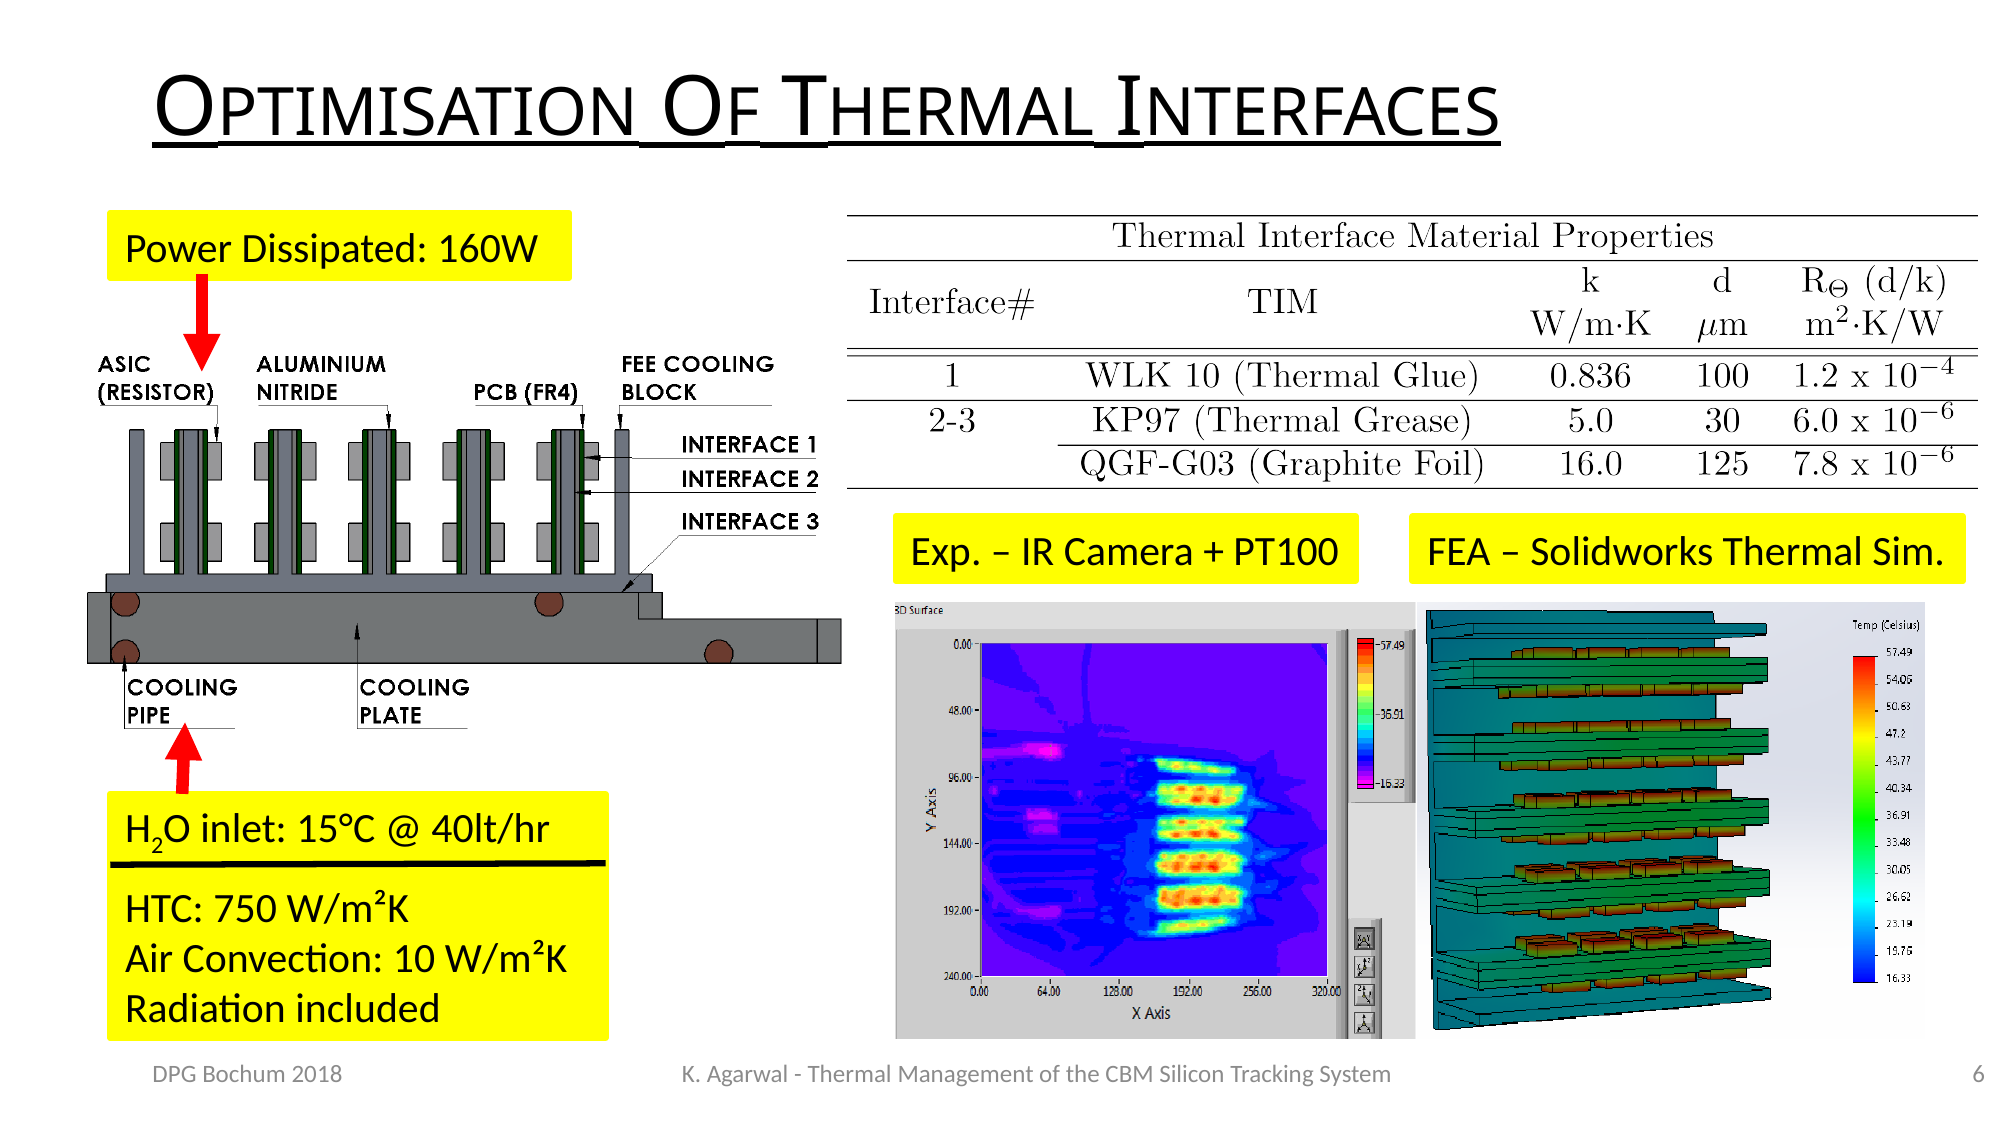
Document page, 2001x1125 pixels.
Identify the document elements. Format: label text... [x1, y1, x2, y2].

footer K. Agarwal - Thermal Management of the CBM Silicon Tracking System [662, 1042, 1413, 1103]
title OPTIMISATION OF THERMAL INTERFACES [137, 0, 1863, 218]
text_box Power Dissipated: 160W [110, 212, 570, 278]
picture [847, 215, 1978, 489]
picture [82, 349, 842, 733]
slide_number DPG Bochum 2018 [137, 1042, 588, 1103]
slide_number 6 [1550, 1042, 2000, 1103]
text_box H2O inlet: 15°C @ 40lt/hr HTC: 750 W/m²K Air Convection: 10 W/m²K Radiation included [110, 867, 606, 1039]
text_box FEA – Solidworks Thermal Sim. [1412, 516, 1963, 582]
text_box Exp. – IR Camera + PT100 [895, 516, 1356, 581]
text_box H2O inlet: 15°C @ 40lt/hr HTC: 750 W/m²K Air Convection: 10 W/m²K Radiation included [110, 793, 606, 861]
picture [895, 602, 1925, 1039]
